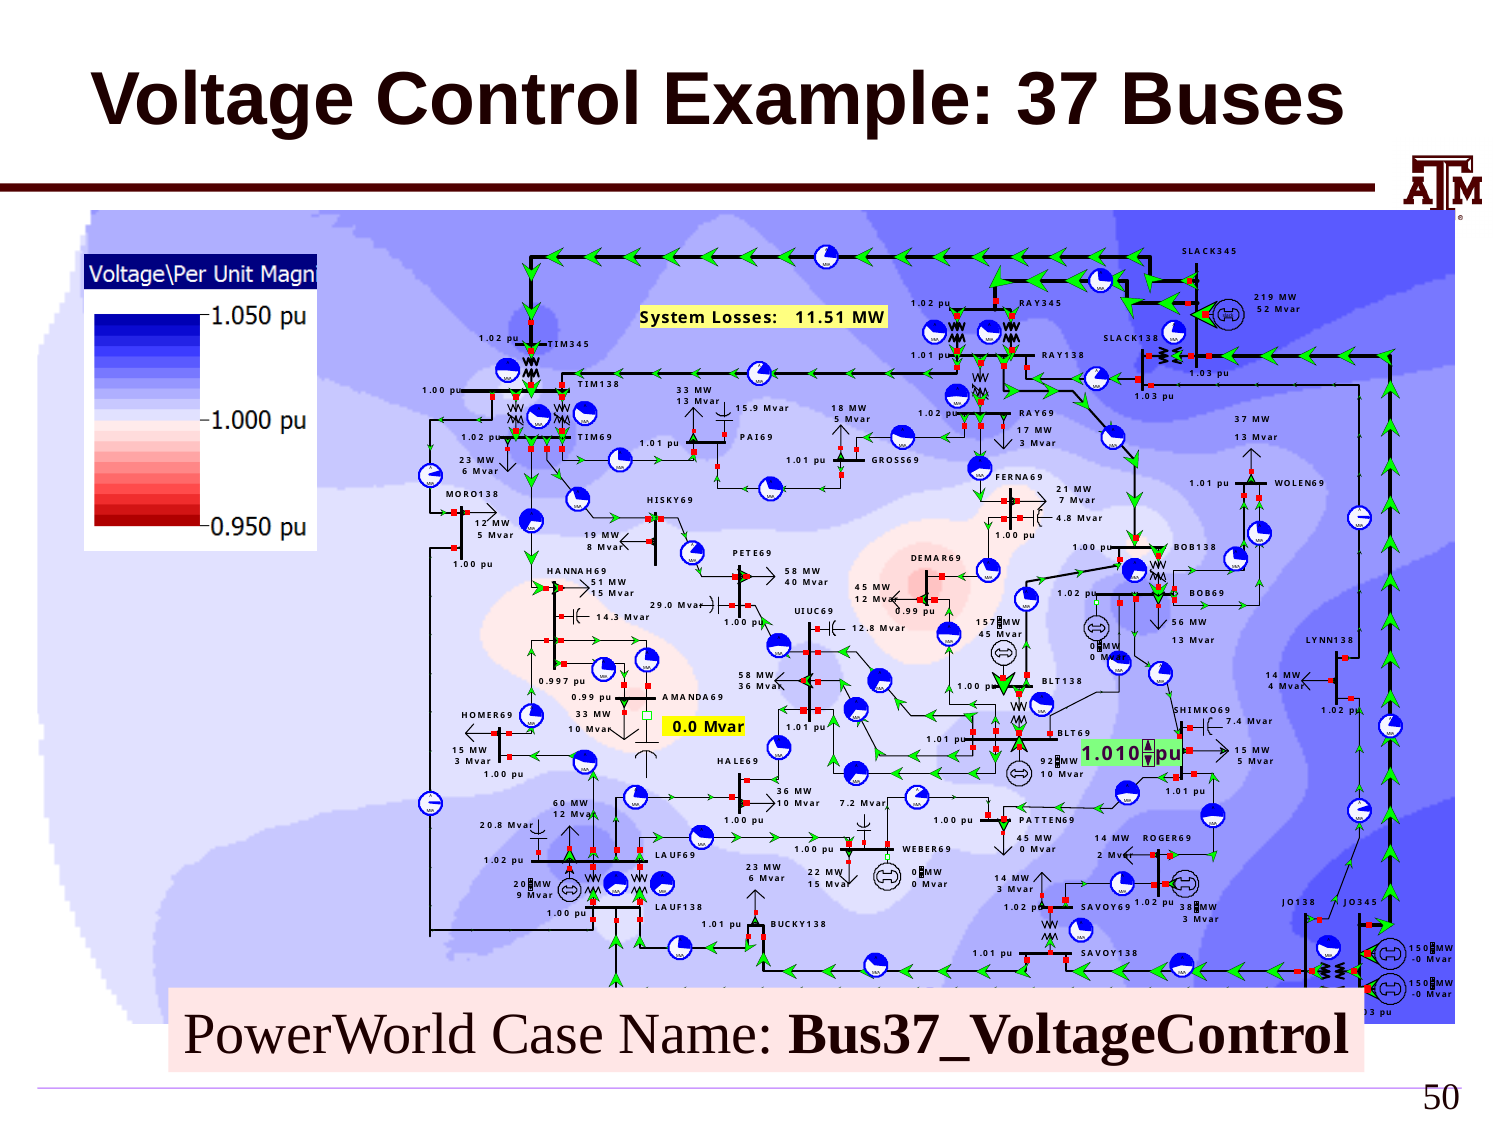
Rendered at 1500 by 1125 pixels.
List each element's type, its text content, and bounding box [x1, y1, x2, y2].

title Voltage Control Example: 37 Buses [74, 12, 1451, 188]
picture [37, 137, 1493, 1024]
text_box PowerWorld Case Name: Bus37_VoltageControl [168, 1031, 1365, 1073]
slide_number 49 [1125, 1065, 1475, 1107]
